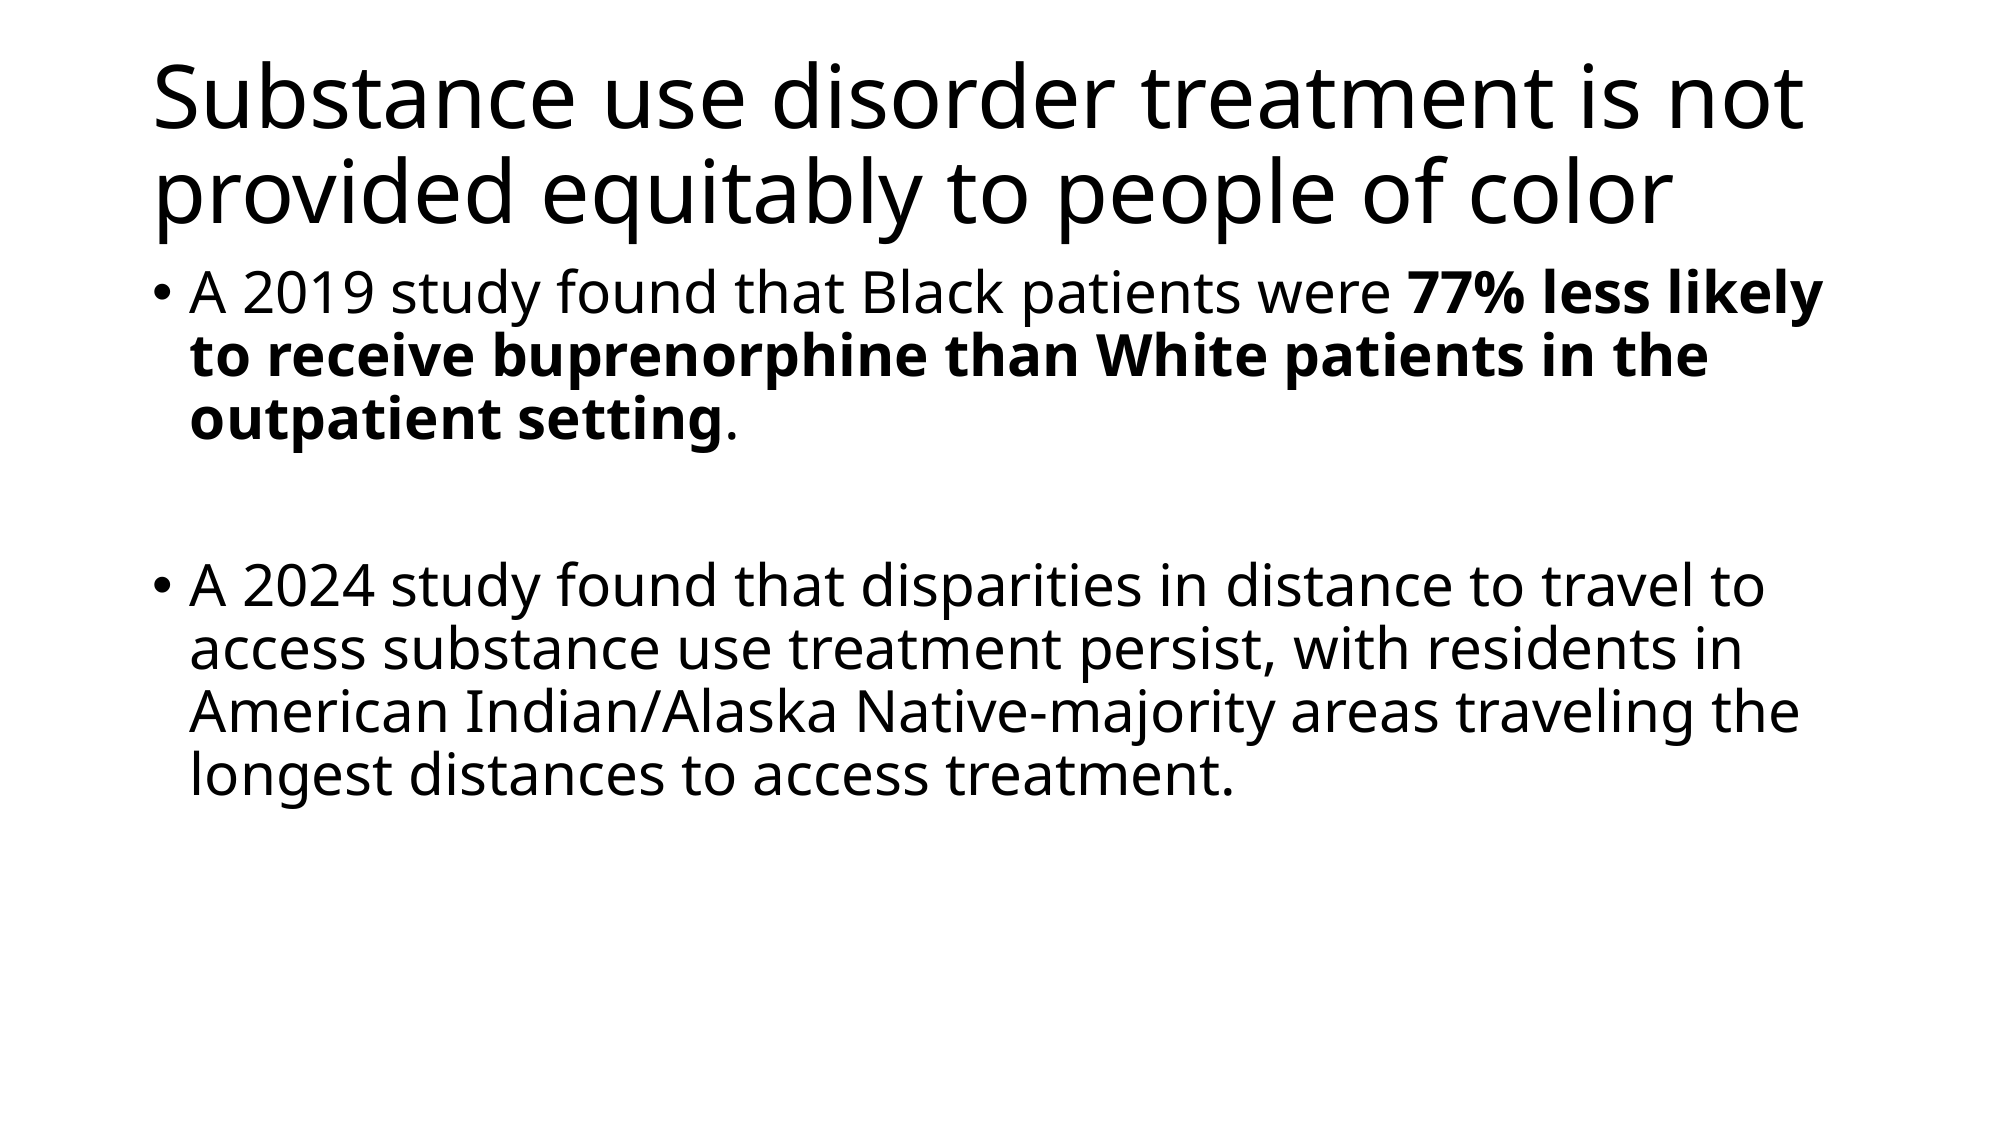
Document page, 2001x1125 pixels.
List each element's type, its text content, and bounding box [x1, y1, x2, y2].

title Substance use disorder treatment is not provided equitably to people of color [137, 38, 1863, 255]
list A 2019 study found that Black patients were 77% less likely to receive buprenorphine than White patients in the outpatient setting. A 2024 study found that disparities in distance to travel to access substance use treatment persist, with residents in American Indian/Alaska Native-majority areas traveling the longest distances to access treatment. [137, 255, 1863, 970]
